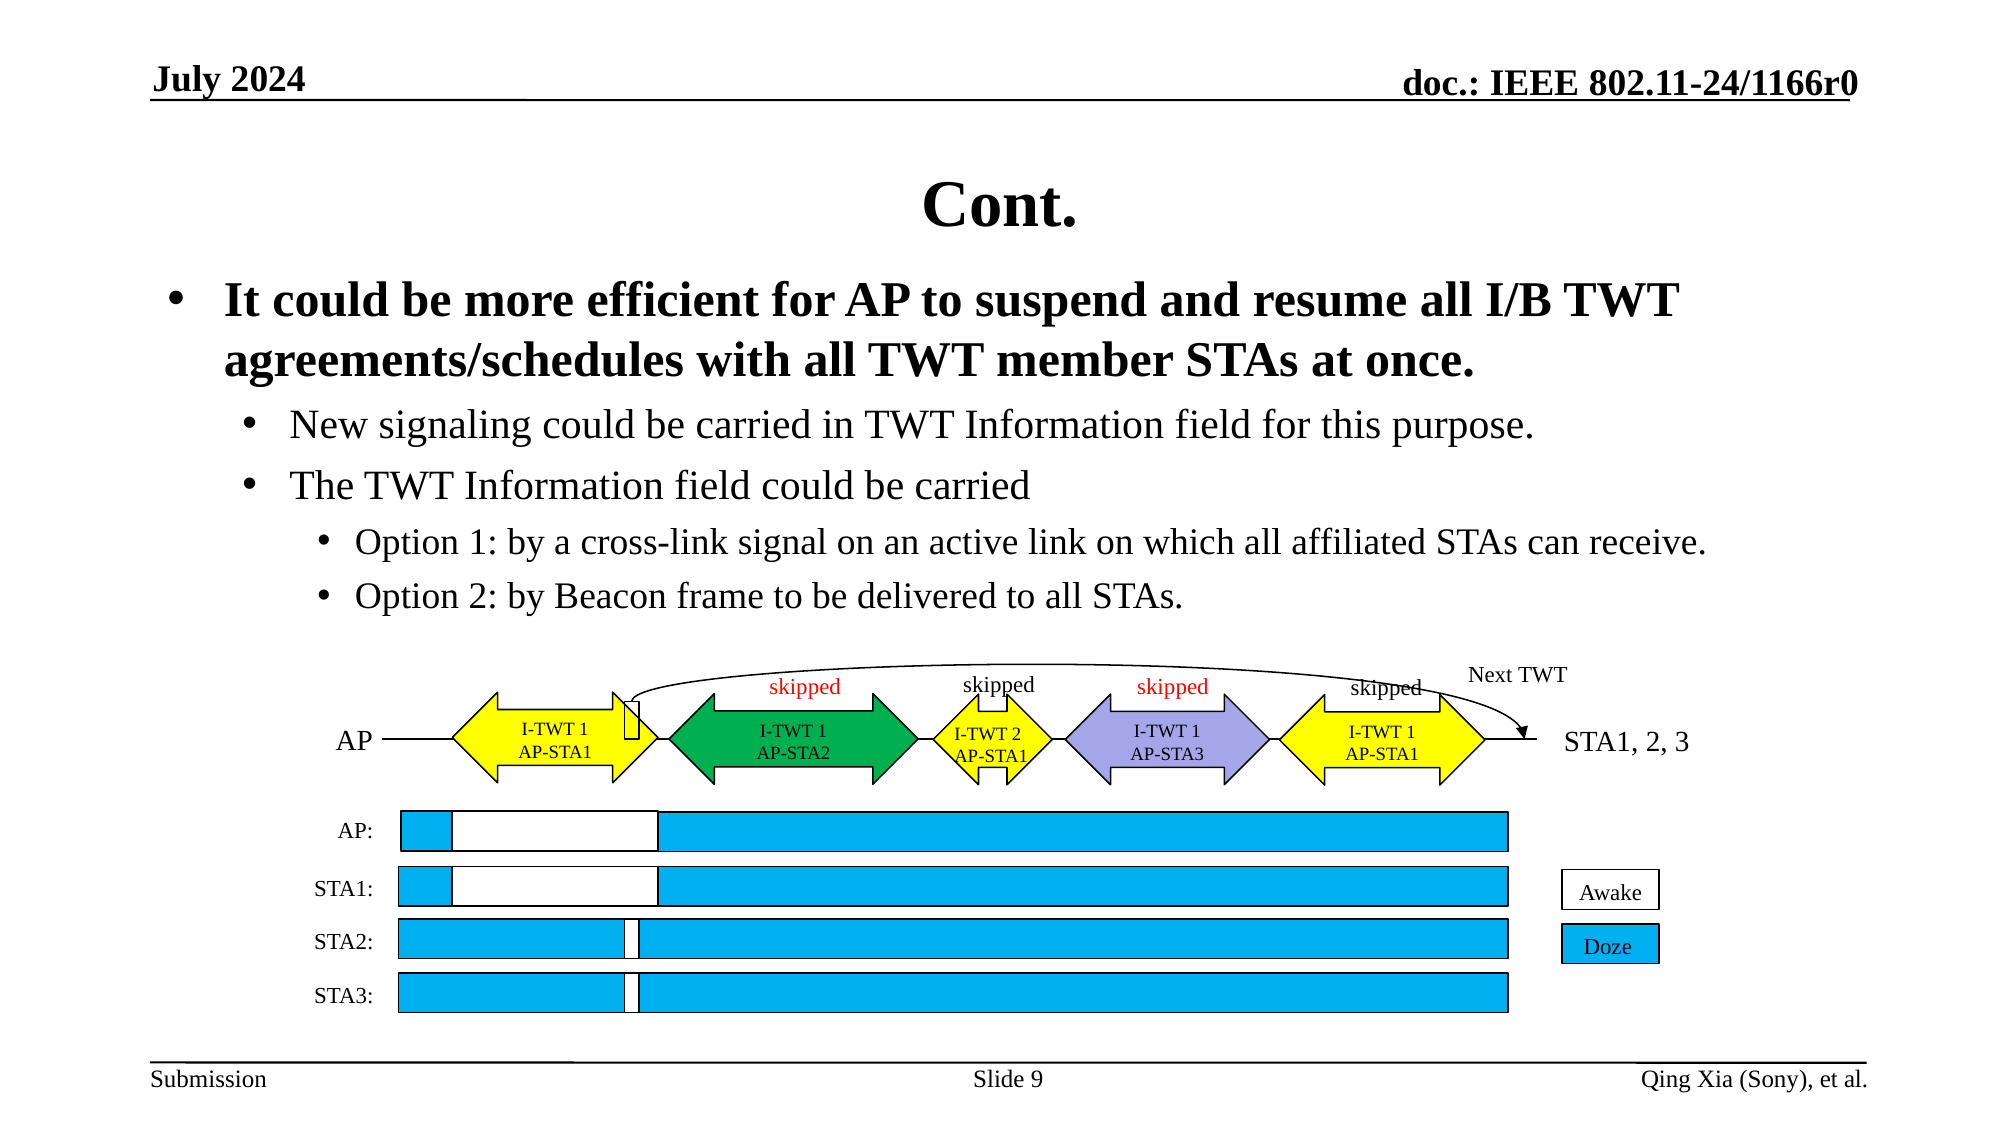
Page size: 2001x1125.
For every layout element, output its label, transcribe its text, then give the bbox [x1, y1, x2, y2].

list It could be more efficient for AP to suspend and resume all I/B TWT agreements/schedules with all TWT member STAs at once. New signaling could be carried in TWT Information field for this purpose. The TWT Information field could be carried Option 1: by a cross-link signal on an active link on which all affiliated STAs can receive. Option 2: by Beacon frame to be delivered to all STAs. [152, 259, 1853, 545]
footer Qing Xia (Sony), et al. [1171, 1061, 1869, 1093]
slide_number Slide 9 [950, 1061, 1067, 1123]
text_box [299, 652, 1718, 1013]
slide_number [152, 54, 563, 100]
title Cont. [149, 112, 1850, 288]
